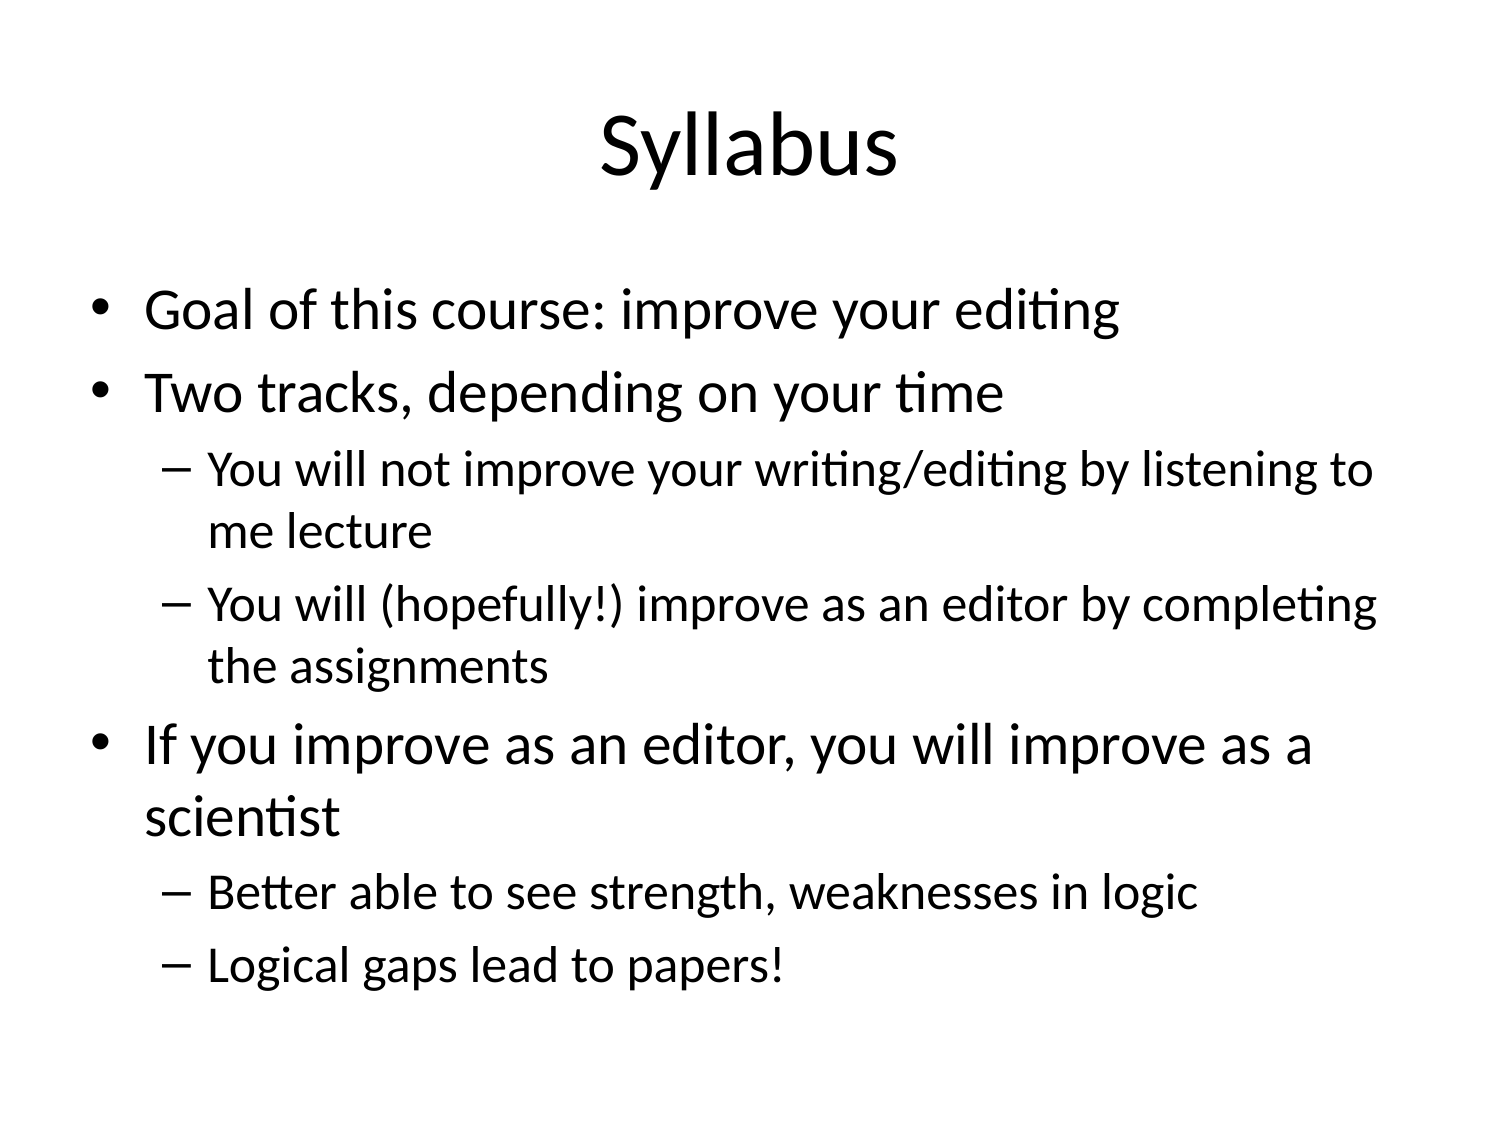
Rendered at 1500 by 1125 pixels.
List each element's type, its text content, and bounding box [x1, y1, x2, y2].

list Goal of this course: improve your editing Two tracks, depending on your time You will not improve your writing/editing by listening to me lecture You will (hopefully!) improve as an editor by completing the assignments If you improve as an editor, you will improve as a scientist Better able to see strength, weaknesses in logic Logical gaps lead to papers! [75, 262, 1425, 1005]
title Syllabus [75, 45, 1425, 233]
